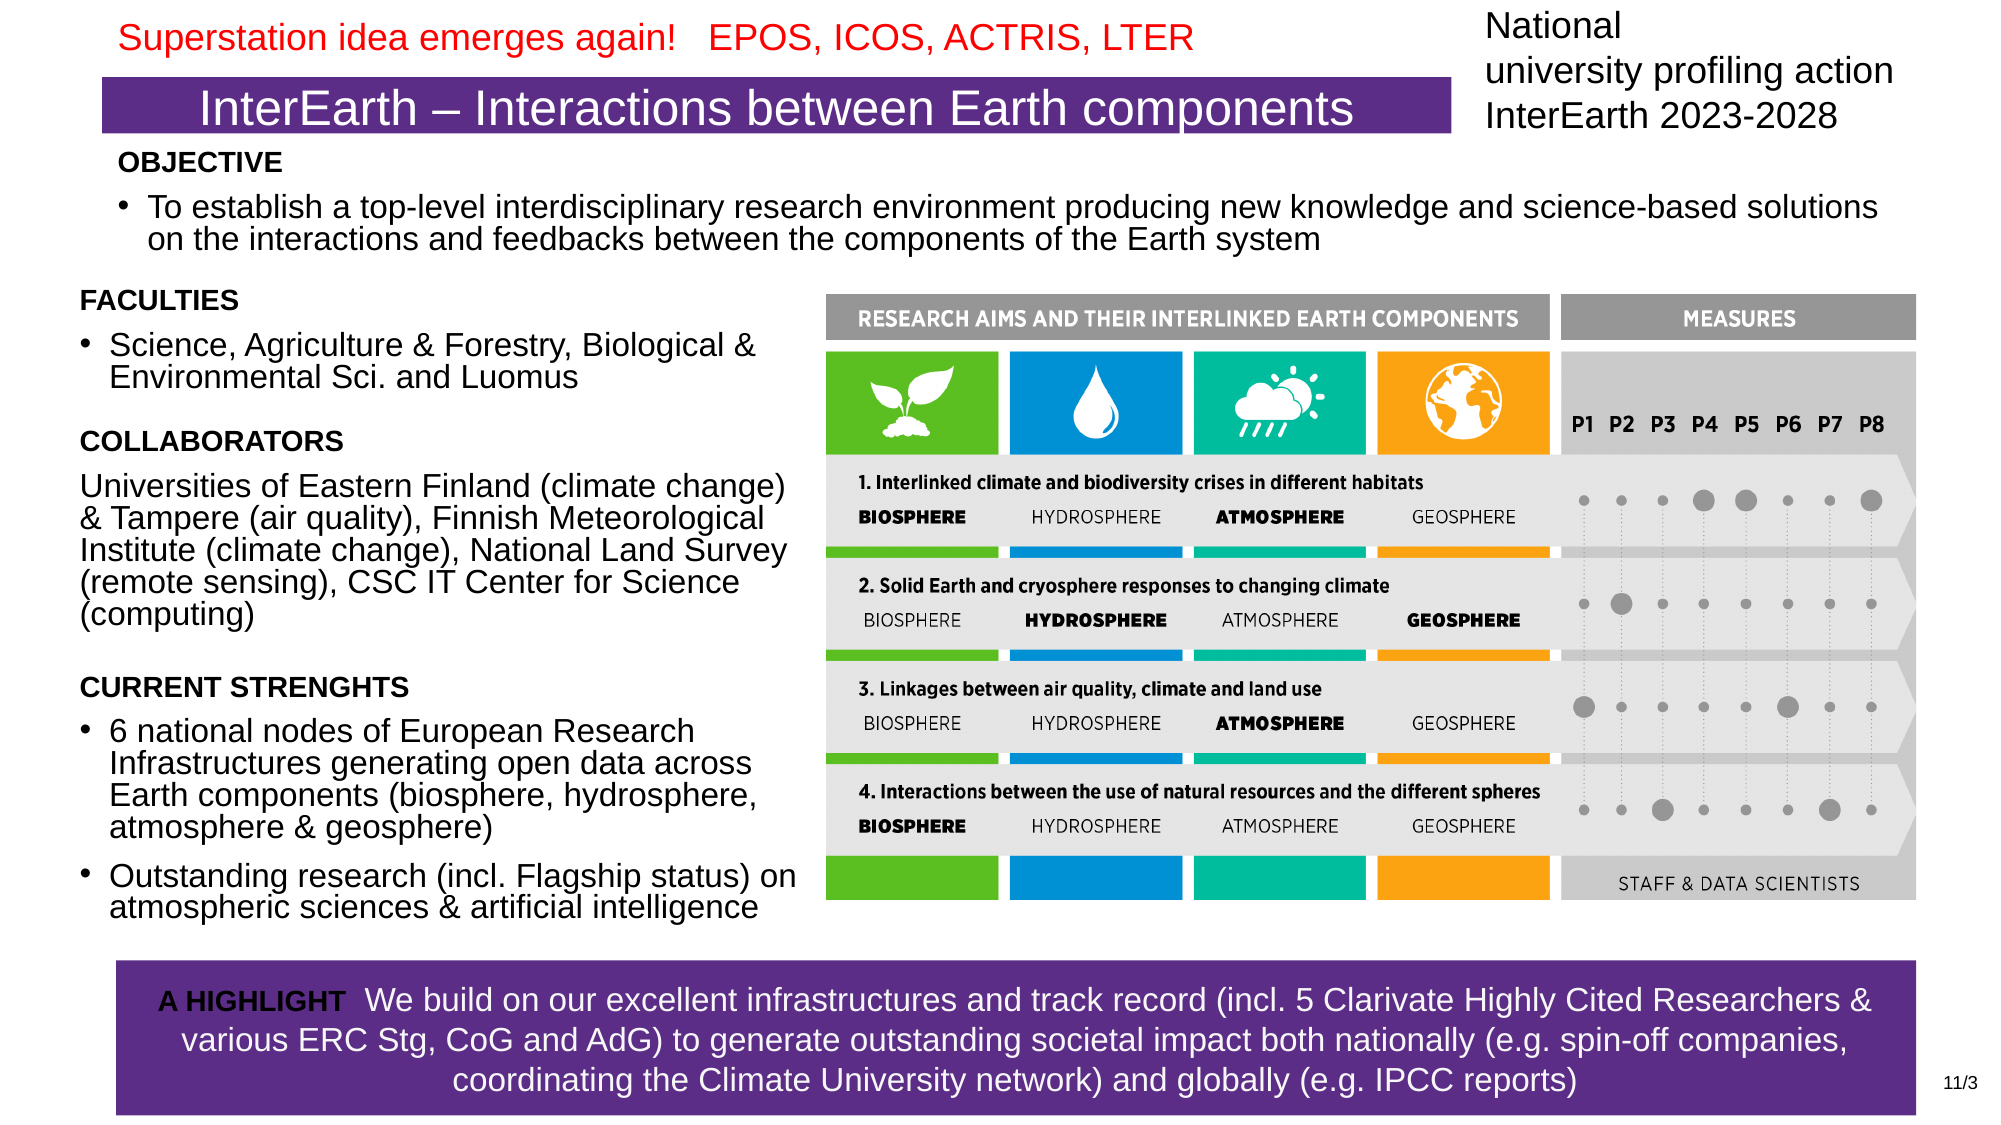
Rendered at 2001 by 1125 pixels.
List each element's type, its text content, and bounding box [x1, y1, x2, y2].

picture [825, 294, 1917, 900]
text_box InterEarth – Interactions between Earth components [100, 75, 1453, 135]
text_box National university profiling action InterEarth 2023-2028 [1484, 0, 1945, 137]
text_box FACULTIES Science, Agriculture & Forestry, Biological & Environmental Sci. and Luomus COLLABORATORS Universities of Eastern Finland (climate change) & Tampere (air quality), Finnish Meteorological Institute (climate change), National Land Survey (remote sensing), CSC IT Center for Science (computing) CURRENT STRENGHTS 6 national nodes of European Research Infrastructures generating open data across Earth components (biosphere, hydrosphere, atmosphere & geosphere) Outstanding research (incl. Flagship status) on atmospheric sciences & artificial intelligence [79, 238, 812, 642]
slide_number 11/3 [1921, 1070, 2000, 1125]
list OBJECTIVE To establish a top-level interdisciplinary research environment producing new knowledge and science-based solutions on the interactions and feedbacks between the components of the Earth system [117, 149, 1917, 246]
text_box Superstation idea emerges again! EPOS, ICOS, ACTRIS, LTER [117, 12, 1346, 58]
text_box A HIGHLIGHT We build on our excellent infrastructures and track record (incl. 5 Clarivate Highly Cited Researchers & various ERC Stg, CoG and AdG) to generate outstanding societal impact both nationally (e.g. spin-off companies, coordinating the Climate University network) and globally (e.g. IPCC reports) [116, 960, 1917, 1116]
